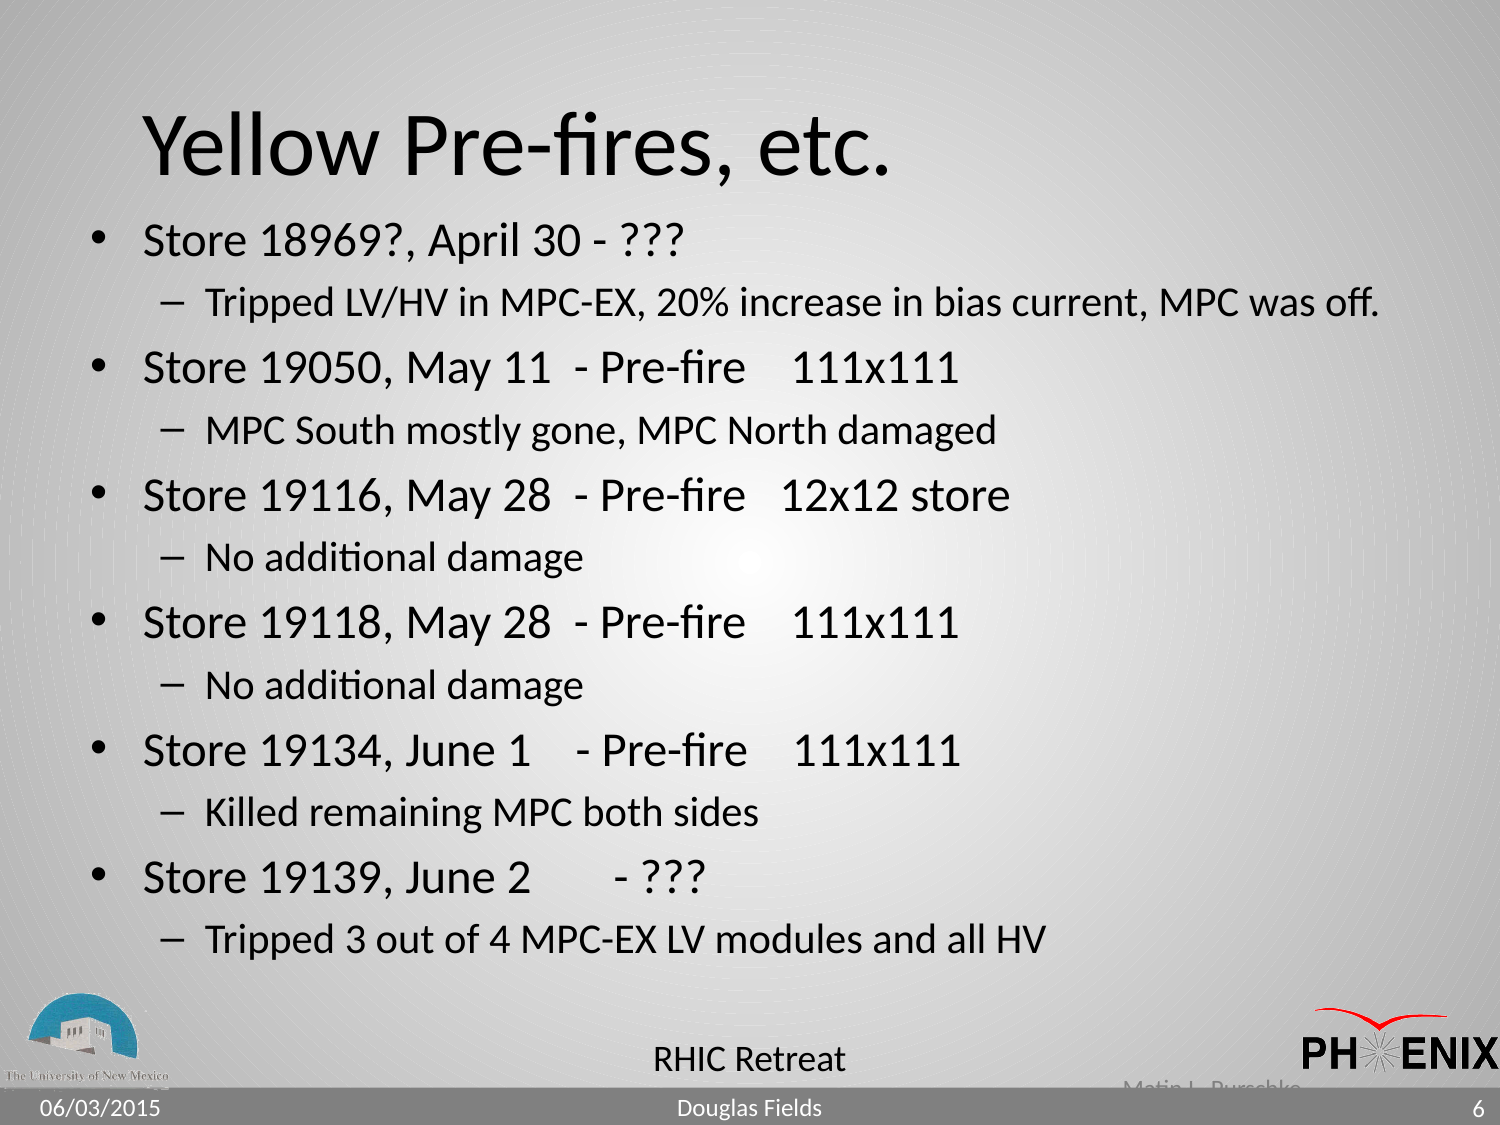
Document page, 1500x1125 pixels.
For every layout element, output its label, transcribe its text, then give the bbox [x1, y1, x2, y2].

slide_number 6 [1387, 1087, 1500, 1125]
list Store 18969?, April 30 - ??? Tripped LV/HV in MPC-EX, 20% increase in bias current, MPC was off. Store 19050, May 11 - Pre-fire 111x111 MPC South mostly gone, MPC North damaged Store 19116, May 28 - Pre-fire 12x12 store No additional damage Store 19118, May 28 - Pre-fire 111x111 No additional damage Store 19134, June 1 - Pre-fire 111x111 Killed remaining MPC both sides Store 19139, June 2 - ??? Tripped 3 out of 4 MPC-EX LV modules and all HV [75, 200, 1425, 988]
picture [1299, 1008, 1500, 1088]
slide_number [24, 1087, 213, 1125]
picture [0, 989, 175, 1097]
footer Douglas Fields [512, 1087, 988, 1125]
text_box Matin L. Purschke [1107, 1065, 1317, 1110]
title Yellow Pre-fires, etc. [75, 45, 963, 200]
